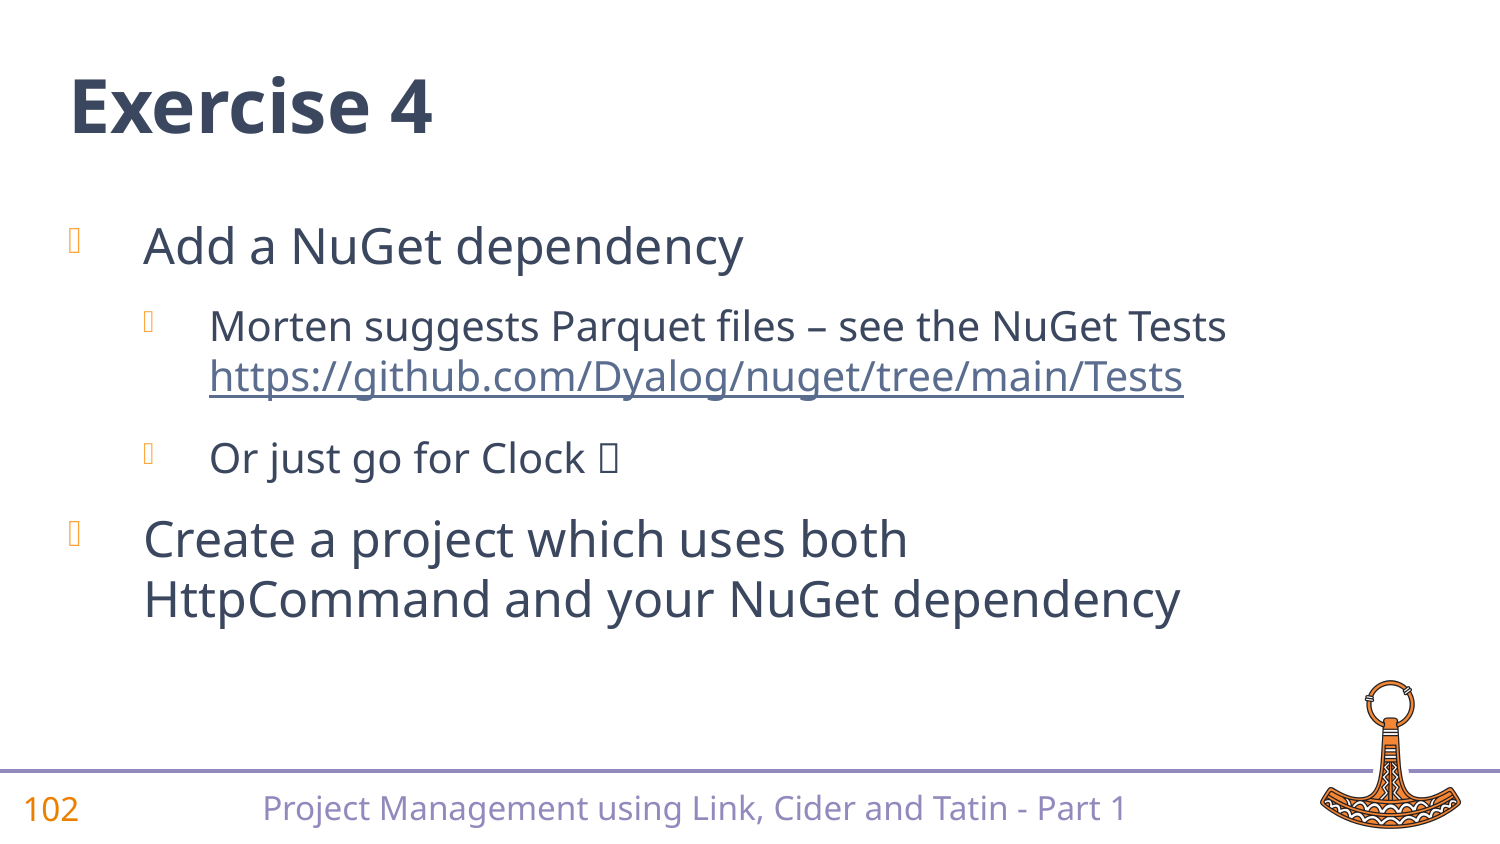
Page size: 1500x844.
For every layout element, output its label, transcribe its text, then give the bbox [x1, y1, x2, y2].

list Add a NuGet dependency Morten suggests Parquet files – see the NuGet Tests https://github.com/Dyalog/nuget/tree/main/Tests Or just go for Clock  Create a project which uses both HttpCommand and your NuGet dependency [53, 207, 1284, 740]
picture [1320, 680, 1461, 829]
title Exercise 4 [53, 43, 1203, 157]
